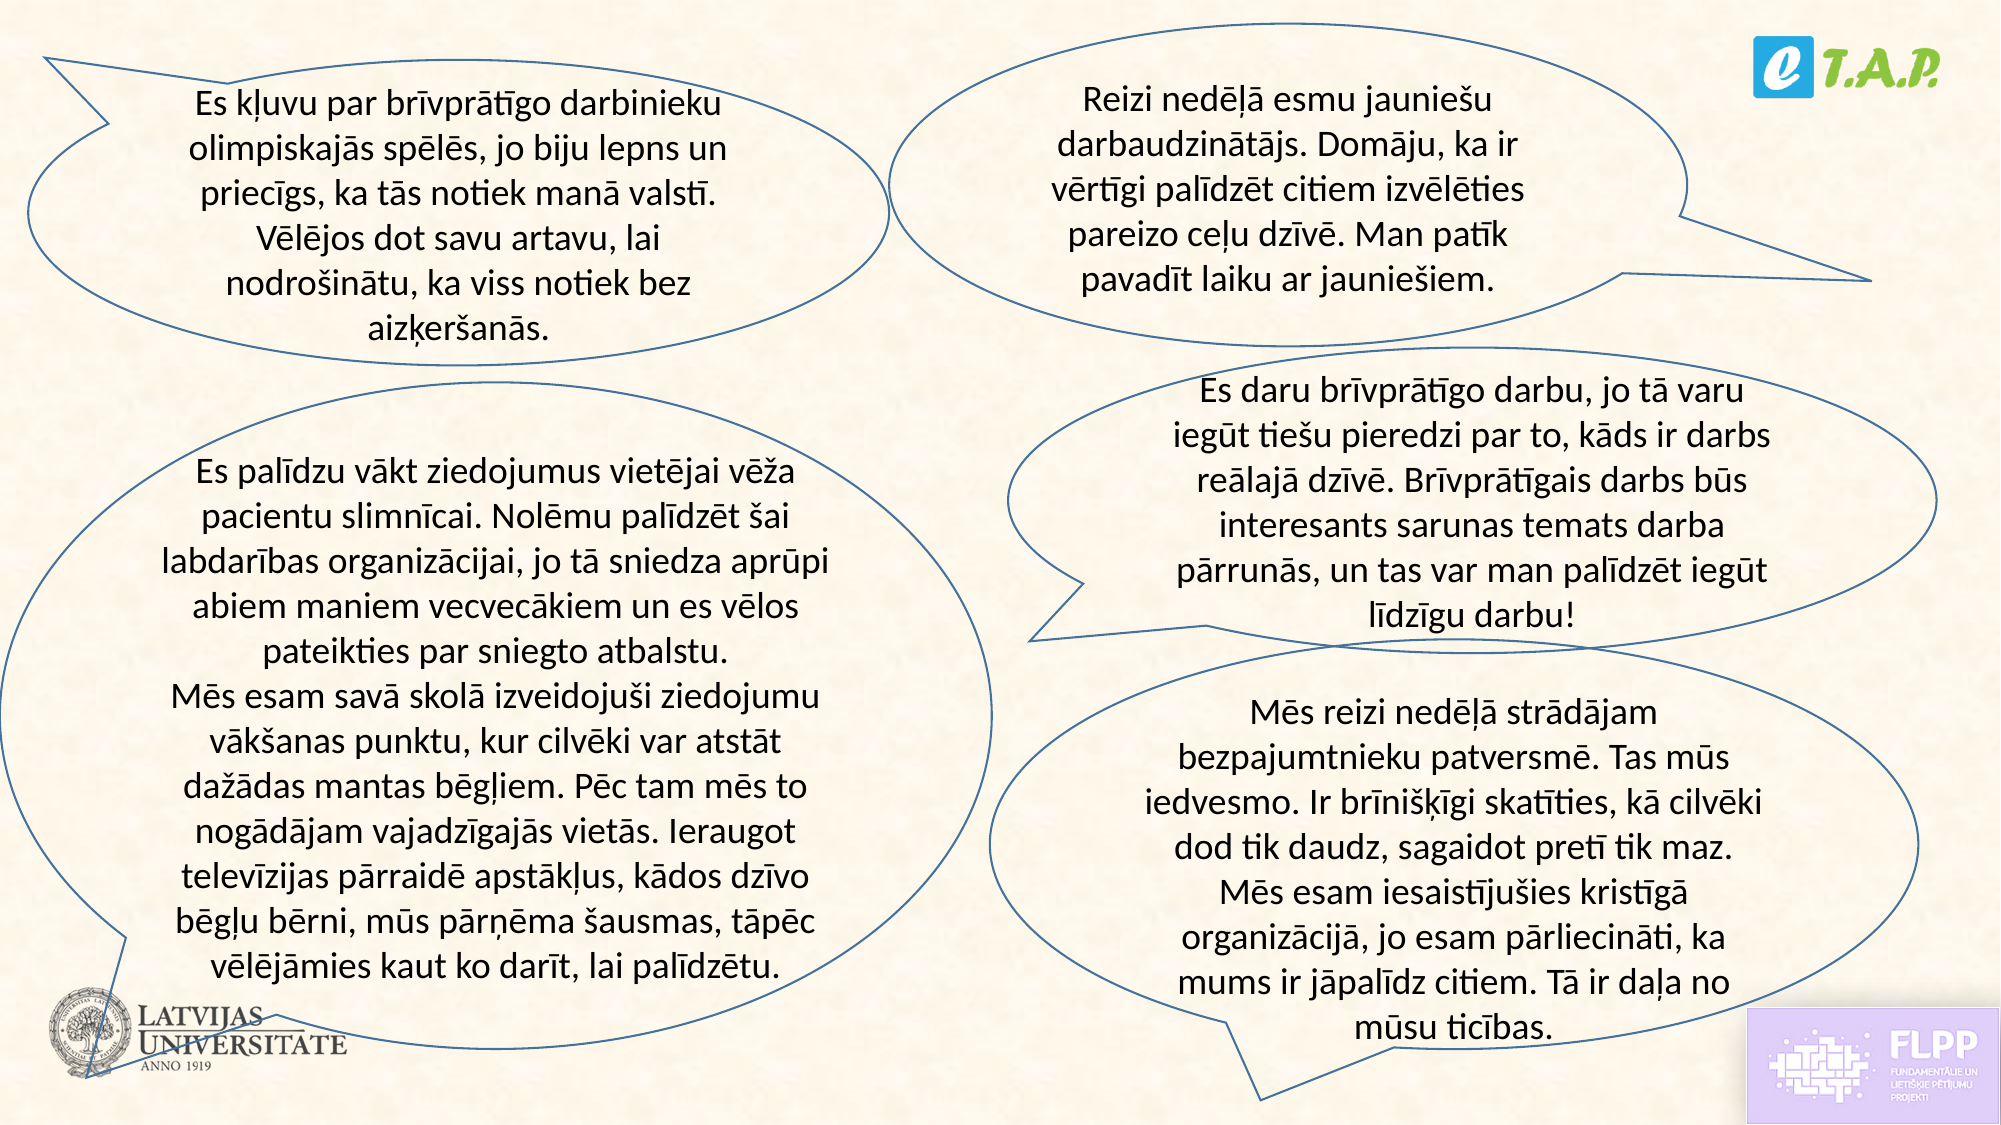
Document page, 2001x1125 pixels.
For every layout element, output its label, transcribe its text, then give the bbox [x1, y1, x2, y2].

picture [24, 971, 371, 1094]
text_box Reizi nedēļā esmu jauniešu darbaudzinātājs. Domāju, ka ir vērtīgi palīdzēt citiem izvēlēties pareizo ceļu dzīvē. Man patīk pavadīt laiku ar jauniešiem. [889, 23, 1872, 347]
text_box Es palīdzu vākt ziedojumus vietējai vēža pacientu slimnīcai. Nolēmu palīdzēt šai labdarības organizācijai, jo tā sniedza aprūpi abiem maniem vecvecākiem un es vēlos pateikties par sniegto atbalstu. Mēs esam savā skolā izveidojuši ziedojumu vākšanas punktu, kur cilvēki var atstāt dažādas mantas bēgļiem. Pēc tam mēs to nogādājam vajadzīgajās vietās. Ieraugot televīzijas pārraidē apstākļus, kādos dzīvo bēgļu bērni, mūs pārņēma šausmas, tāpēc vēlējāmies kaut ko darīt, lai palīdzētu. [0, 382, 992, 1078]
text_box Es daru brīvprātīgo darbu, jo tā varu iegūt tiešu pieredzi par to, kāds ir darbs reālajā dzīvē. Brīvprātīgais darbs būs interesants sarunas temats darba pārrunās, un tas var man palīdzēt iegūt līdzīgu darbu! [1008, 347, 1937, 648]
picture [1746, 1007, 2000, 1125]
picture [1693, 0, 2000, 130]
text_box Mēs reizi nedēļā strādājam bezpajumtnieku patversmē. Tas mūs iedvesmo. Ir brīnišķīgi skatīties, kā cilvēki dod tik daudz, sagaidot pretī tik maz. Mēs esam iesaistījušies kristīgā organizācijā, jo esam pārliecināti, ka mums ir jāpalīdz citiem. Tā ir daļa no mūsu ticības. [989, 639, 1919, 1101]
text_box Es kļuvu par brīvprātīgo darbinieku olimpiskajās spēlēs, jo biju lepns un priecīgs, ka tās notiek manā valstī. Vēlējos dot savu artavu, lai nodrošinātu, ka viss notiek bez aizķeršanās. [28, 57, 890, 366]
